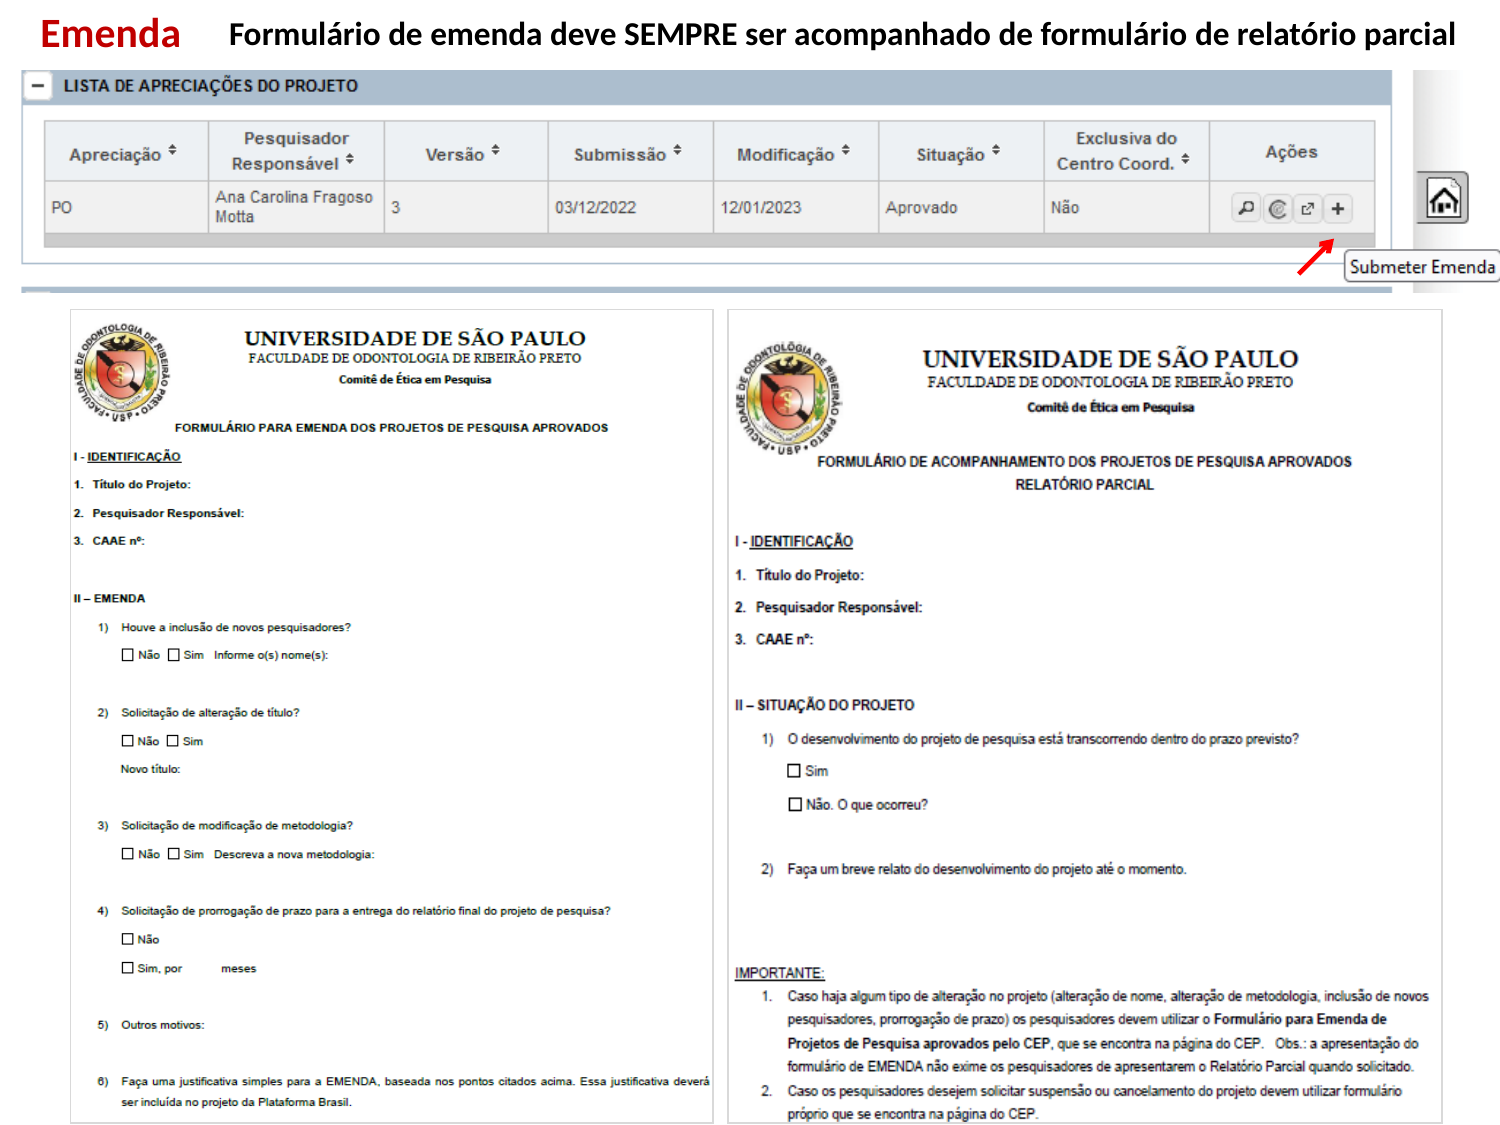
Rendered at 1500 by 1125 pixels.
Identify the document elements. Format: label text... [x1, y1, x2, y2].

picture [3, 70, 1500, 293]
text_box Emenda [25, 0, 451, 64]
picture [70, 309, 713, 1123]
picture [728, 309, 1442, 1123]
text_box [1298, 238, 1335, 275]
text_box Formulário de emenda deve SEMPRE ser acompanhado de formulário de relatório parcial [451, 5, 1490, 60]
